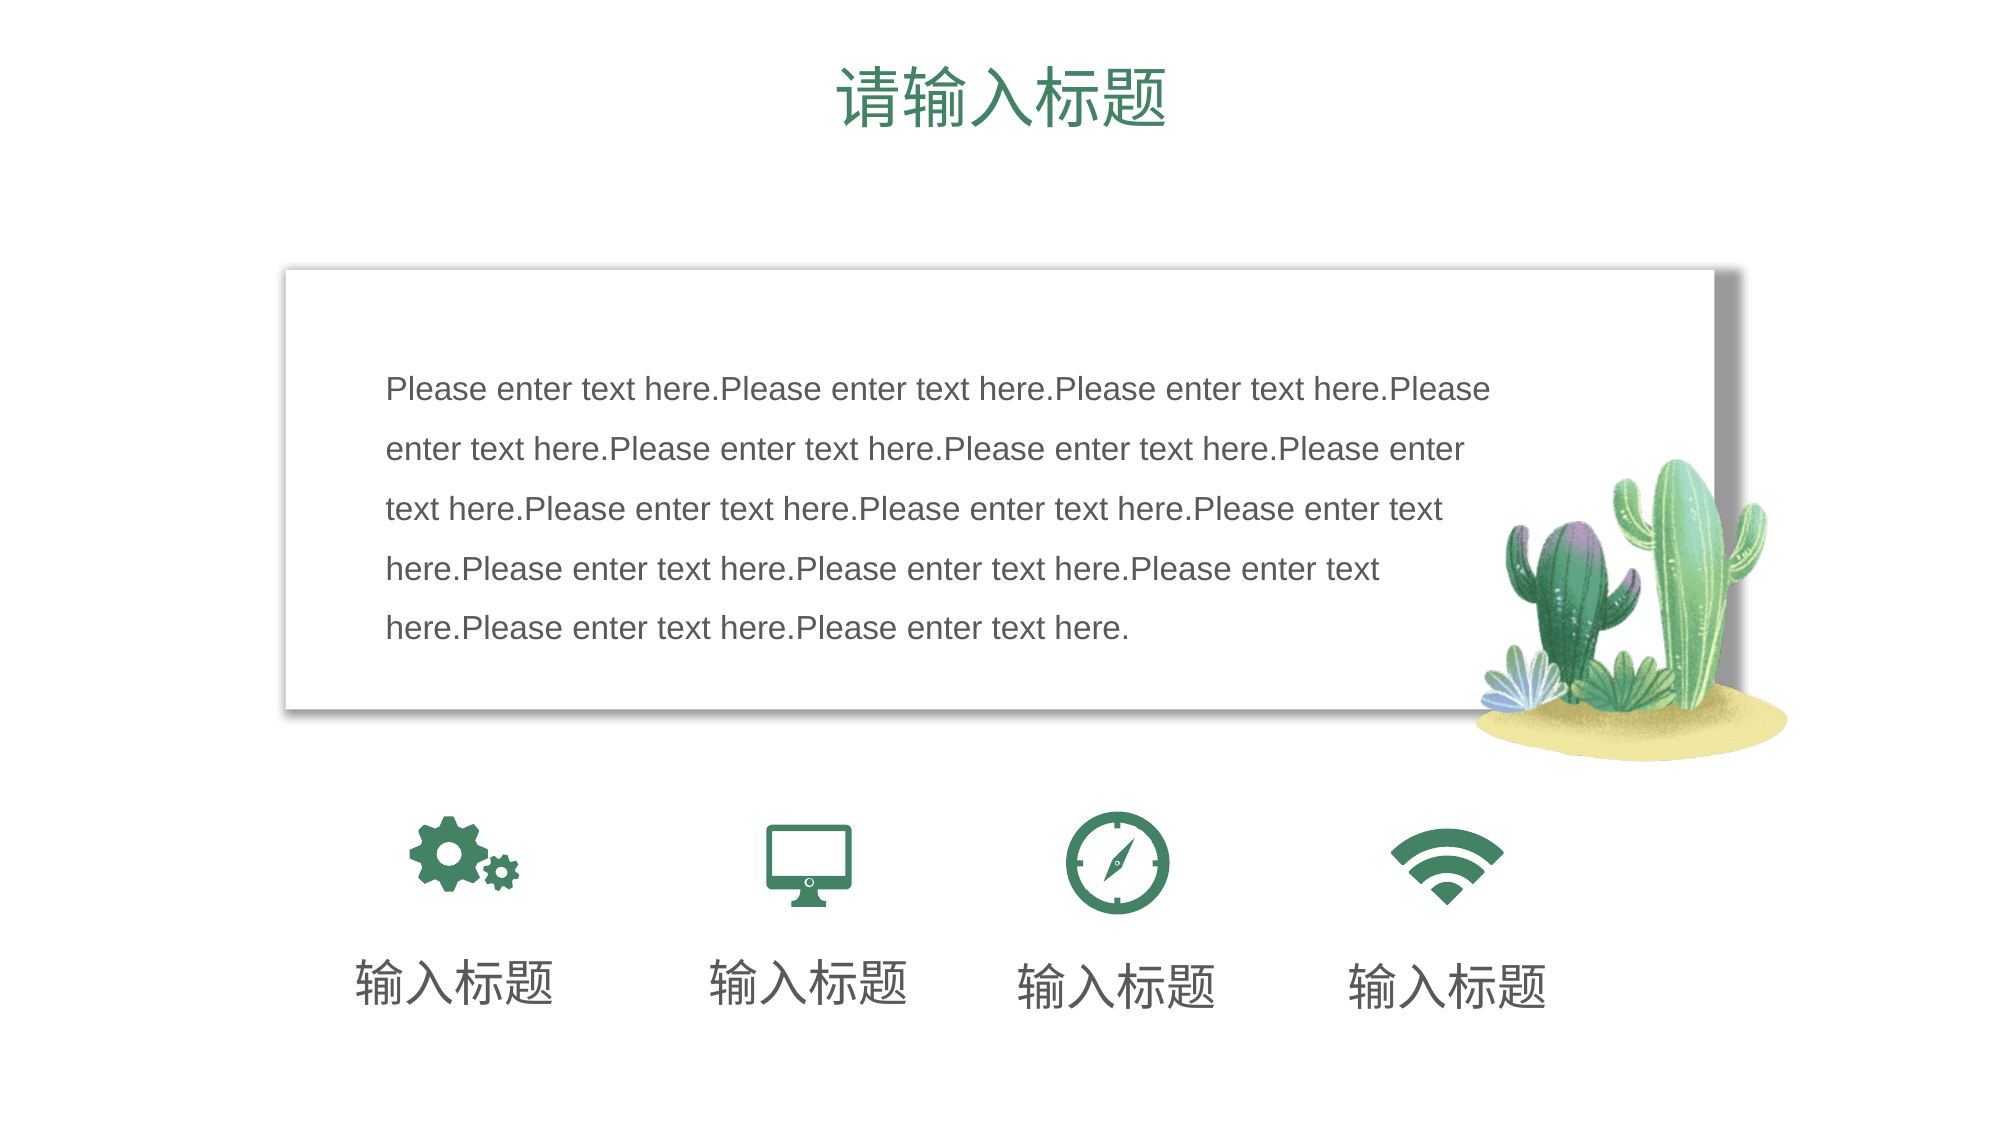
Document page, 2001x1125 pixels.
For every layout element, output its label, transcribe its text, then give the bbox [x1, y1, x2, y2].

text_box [409, 816, 520, 892]
text_box 输入标题 [659, 913, 959, 1019]
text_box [1066, 811, 1170, 915]
text_box 请输入标题 [819, 48, 1184, 143]
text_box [1390, 820, 1505, 906]
text_box 输入标题 [1298, 917, 1597, 1023]
text_box Please enter text here.Please enter text here.Please enter text here.Please enter text here.Please enter text here.Please enter text here.Please enter text here.Please enter text here.Please enter text here.Please enter text here.Please enter text here.Please enter text here.Please enter text here.Please enter text here.Please enter text here. [370, 339, 1528, 654]
picture [1426, 403, 1841, 818]
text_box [766, 824, 852, 907]
text_box 输入标题 [967, 917, 1267, 1023]
text_box 输入标题 [305, 913, 604, 1019]
text_box [284, 269, 1715, 710]
